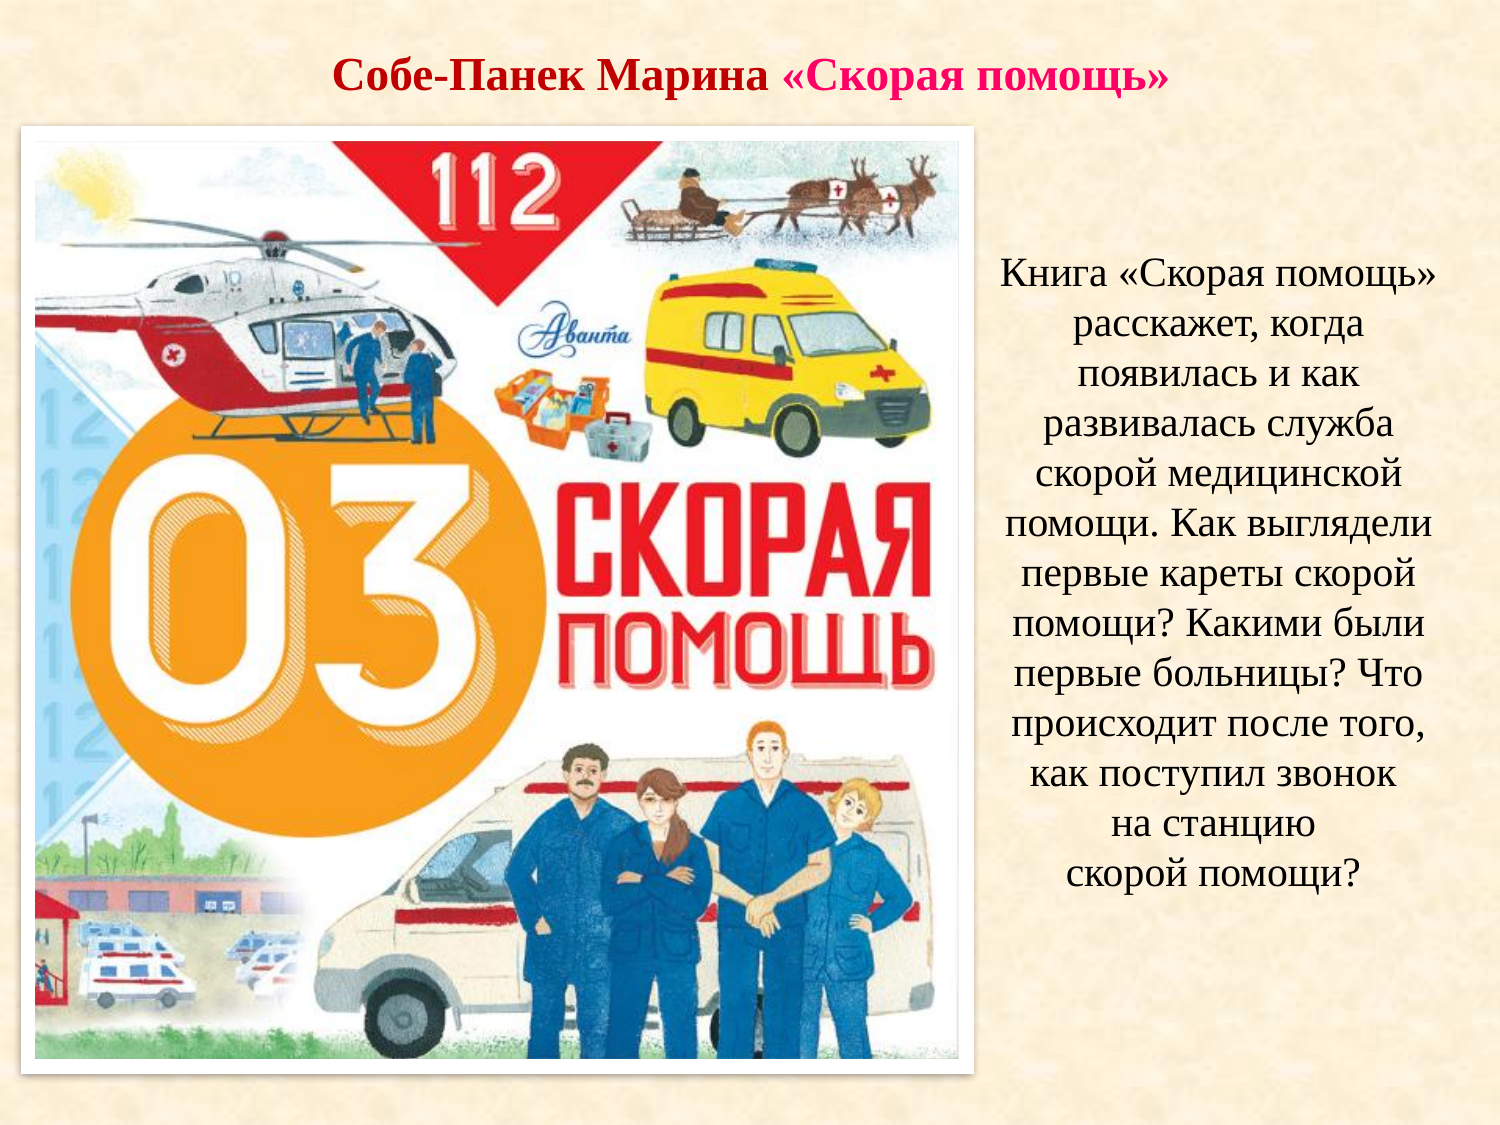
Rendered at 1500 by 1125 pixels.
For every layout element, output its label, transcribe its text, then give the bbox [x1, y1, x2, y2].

title Собе-Панек Марина «Скорая помощь» [81, 34, 1433, 165]
text_box Книга «Скорая помощь» расскажет, когда появилась и как развивалась служба скорой медицинской помощи. Как выглядели первые кареты скорой помощи? Какими были первые больницы? Что происходит после того, как поступил звонок на станцию скорой помощи? [984, 237, 1454, 903]
picture [0, 0, 1500, 1125]
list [34, 140, 960, 1060]
